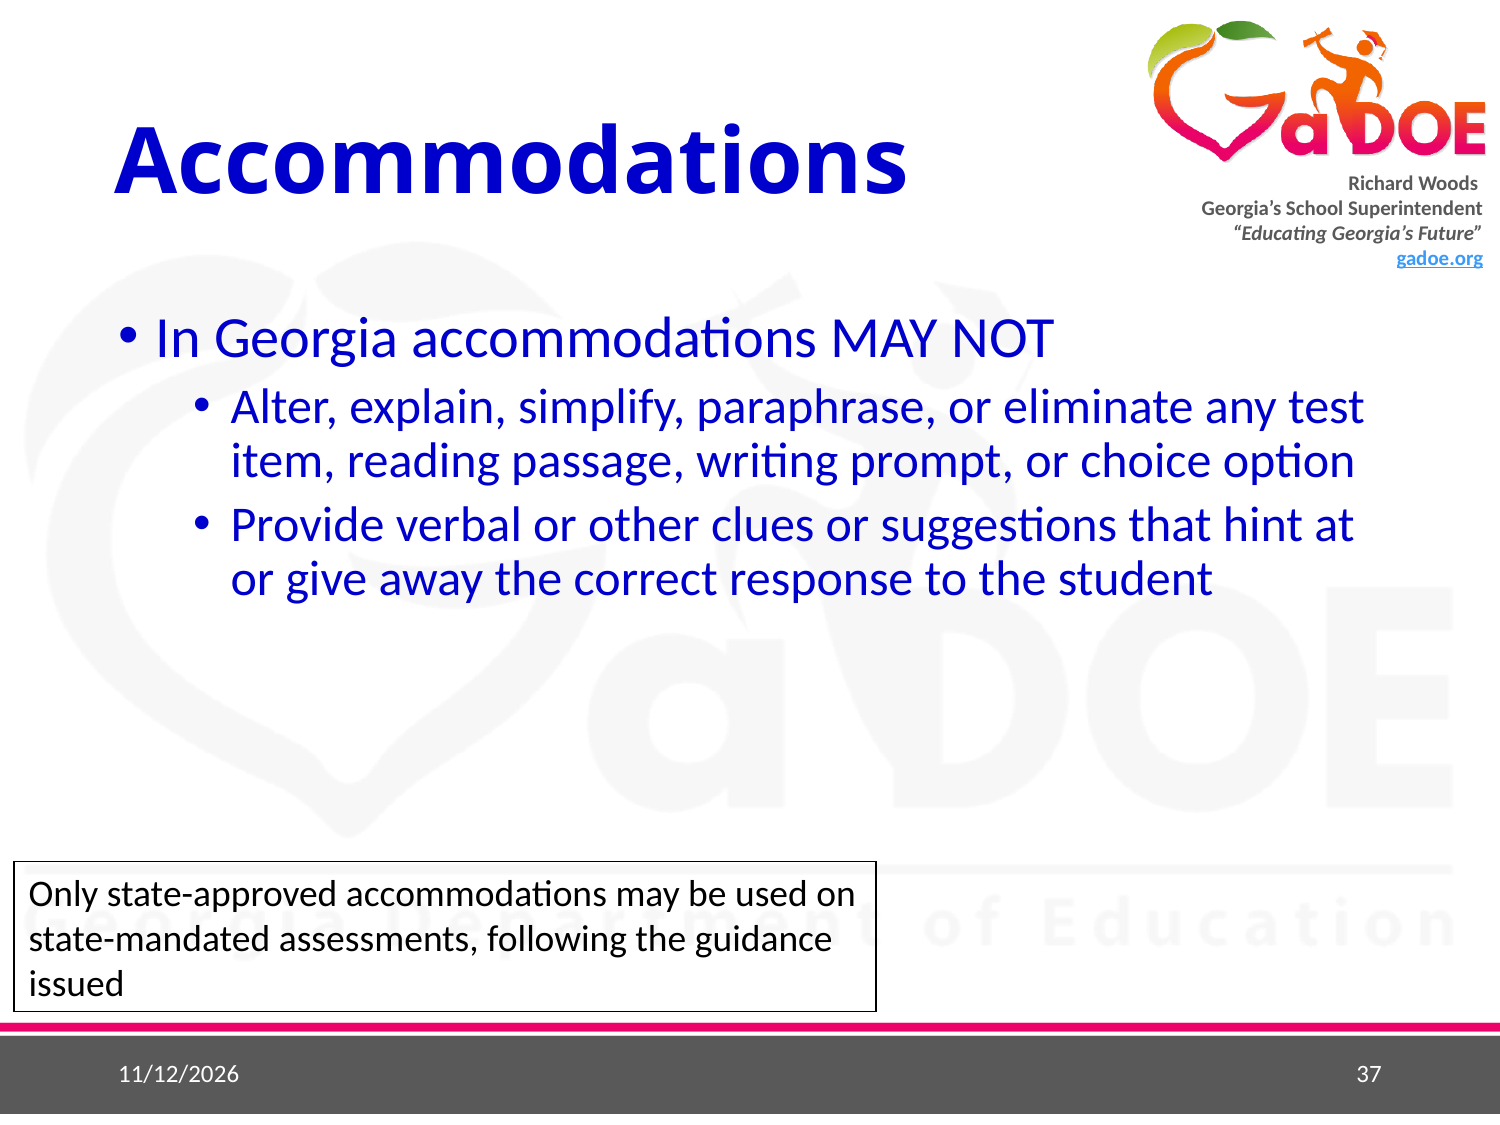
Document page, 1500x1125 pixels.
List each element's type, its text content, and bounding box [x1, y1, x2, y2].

picture [1135, 8, 1499, 164]
picture [19, 235, 1473, 980]
text_box Only state-approved accommodations may be used on state-mandated assessments, following the guidance issued [13, 861, 877, 1012]
title Accommodations [99, 54, 1136, 273]
list In Georgia accommodations MAY NOT Alter, explain, simplify, paraphrase, or eliminate any test item, reading passage, writing prompt, or choice option Provide verbal or other clues or suggestions that hint at or give away the correct response to the student [103, 299, 1397, 1014]
slide_number 37 [1059, 1042, 1397, 1103]
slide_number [103, 1042, 441, 1103]
